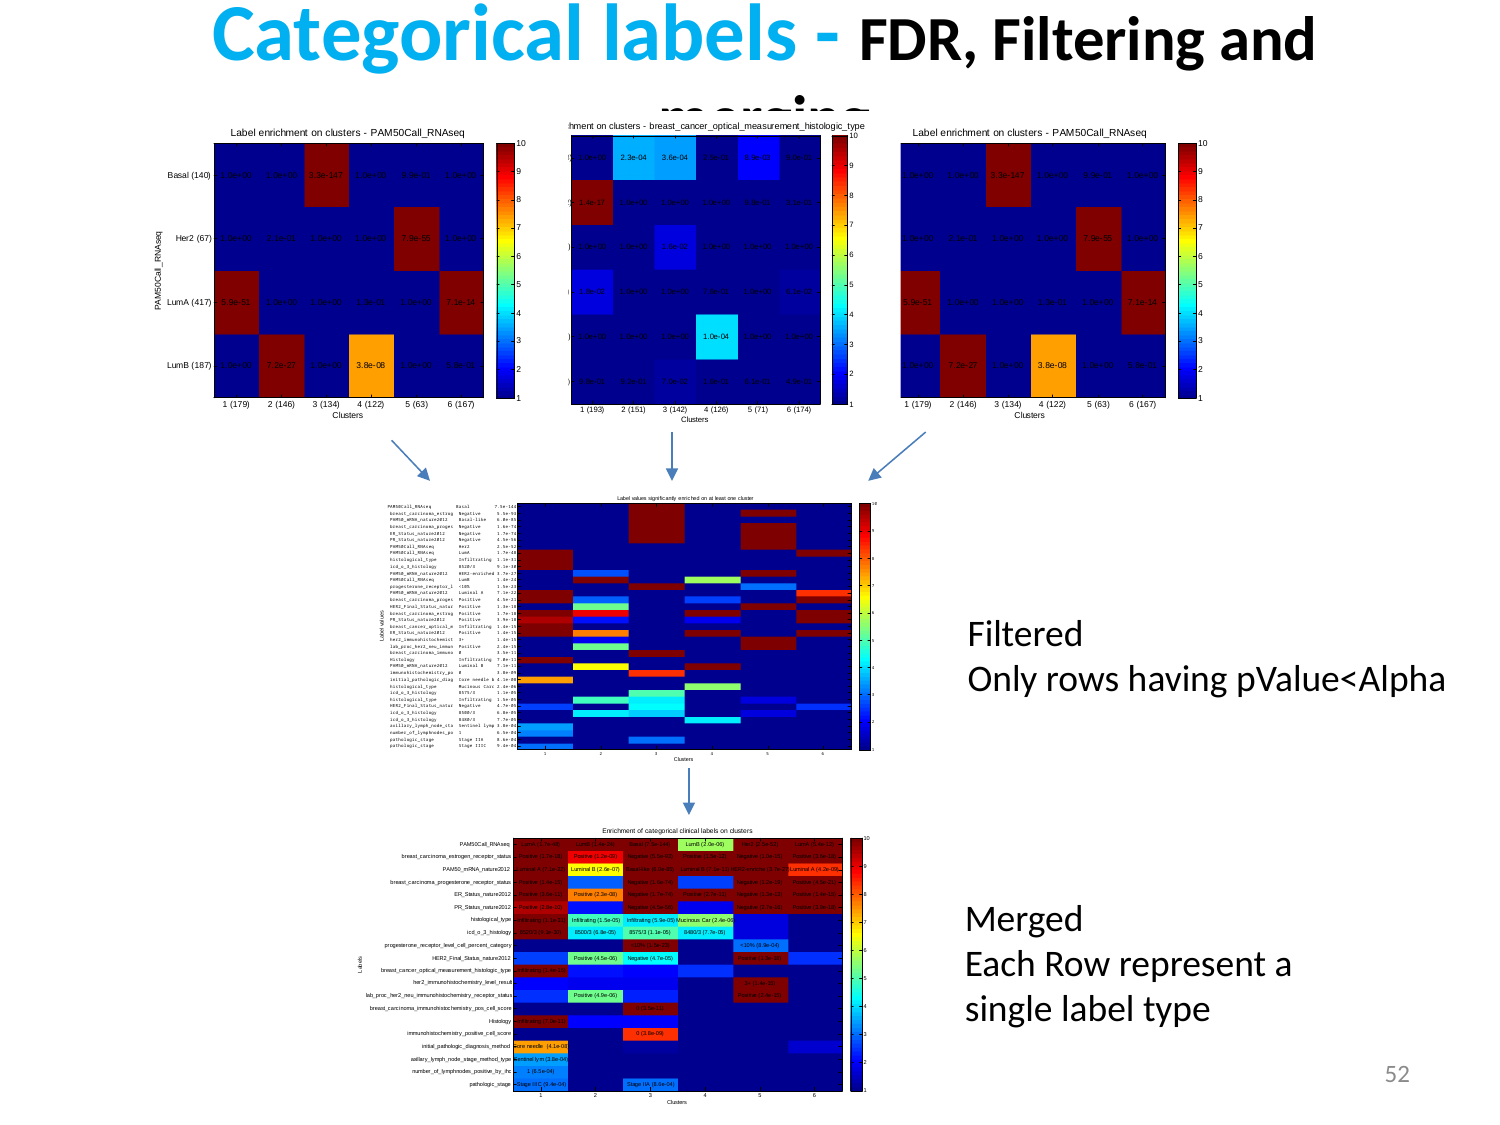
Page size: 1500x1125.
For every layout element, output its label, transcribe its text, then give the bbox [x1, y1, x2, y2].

slide_number 52 [1074, 1042, 1425, 1103]
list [907, 119, 1251, 433]
picture [151, 111, 901, 441]
picture [377, 480, 933, 783]
title Categorical labels - FDR, Filtering and merging [89, 0, 1440, 160]
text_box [868, 431, 926, 482]
text_box Filtered Only rows having pValue<Alpha [952, 601, 1462, 707]
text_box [391, 439, 431, 481]
text_box Merged Each Row represent a single label type [950, 887, 1392, 1037]
picture [355, 814, 926, 1125]
